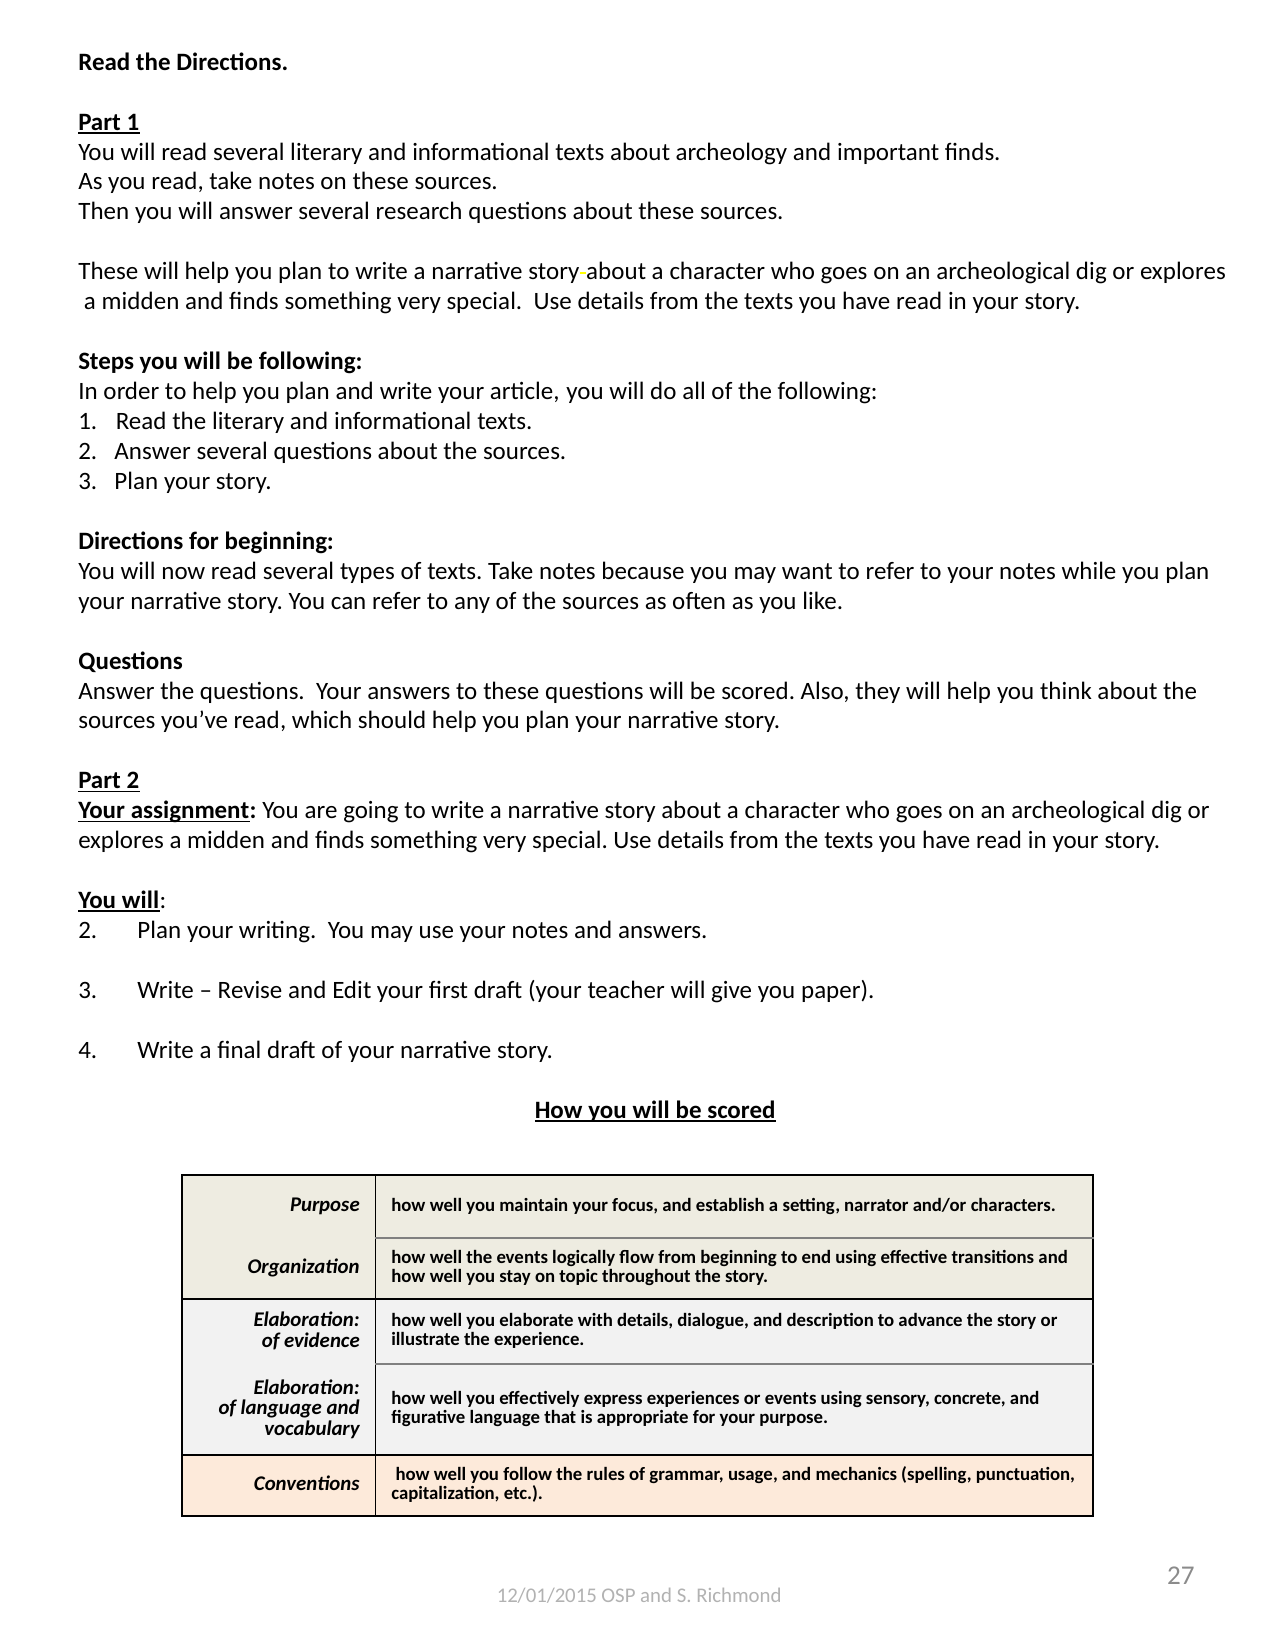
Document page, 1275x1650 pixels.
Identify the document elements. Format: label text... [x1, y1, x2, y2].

table_cell how well you effectively express experiences or events using sensory, concrete, and figurative language that is appropriate for your purpose. [376, 1365, 1092, 1454]
table_cell how well you elaborate with details, dialogue, and description to advance the story or illustrate the experience. [376, 1300, 1092, 1363]
table_header how well you maintain your focus, and establish a setting, narrator and/or characters. [376, 1176, 1092, 1237]
table_cell Elaboration: of language and vocabulary [183, 1364, 375, 1454]
table_cell Elaboration: of evidence [183, 1300, 375, 1364]
table_cell how well you follow the rules of grammar, usage, and mechanics (spelling, punctuation, capitalization, etc.). [376, 1456, 1092, 1515]
table_cell Organization [183, 1238, 375, 1298]
slide_number 27 [913, 1529, 1212, 1618]
table_header Purpose [183, 1176, 375, 1238]
text_box Read the Directions. Part 1 You will read several literary and informational texts about archeology and important finds. As you read, take notes on these sources. Then you will answer several research questions about these sources. These will help you plan to write a narrative story about a character who goes on an archeological dig or explores a midden and finds something very special. Use details from the texts you have read in your story. Steps you will be following: In order to help you plan and write your article, you will do all of the following: Read the literary and informational texts. 2. Answer several questions about the sources. 3. Plan your story. Directions for beginning: You will now read several types of texts. Take notes because you may want to refer to your notes while you plan your narrative story. You can refer to any of the sources as often as you like. Questions Answer the questions. Your answers to these questions will be scored. Also, they will help you think about the sources you’ve read, which should help you plan your narrative story. Part 2 Your assignment: You are going to write a narrative story about a character who goes on an archeological dig or explores a midden and finds something very special. Use details from the texts you have read in your story. You will: Plan your writing. You may use your notes and answers. Write – Revise and Edit your first draft (your teacher will give you paper). Write a final draft of your narrative story. How you will be scored [62, 37, 1249, 1132]
table_cell how well the events logically flow from beginning to end using effective transitions and how well you stay on topic throughout the story. [376, 1239, 1092, 1298]
footer 12/01/2015 OSP and S. Richmond [437, 1550, 842, 1638]
table_cell Conventions [183, 1456, 375, 1515]
